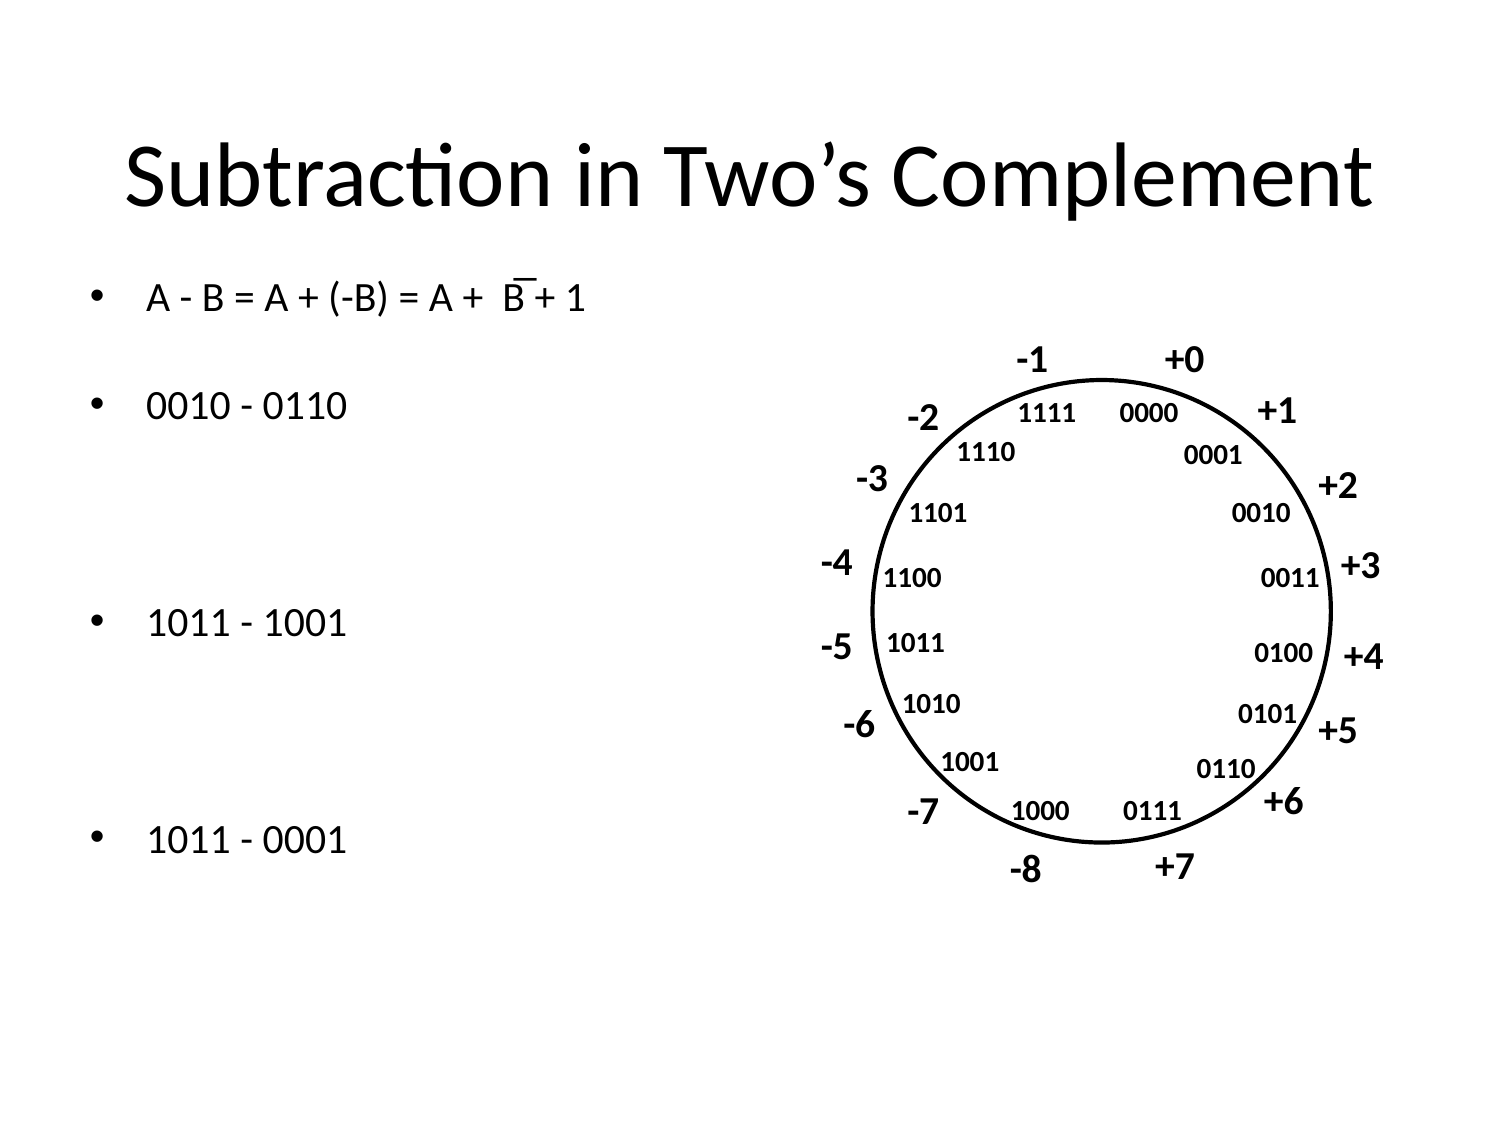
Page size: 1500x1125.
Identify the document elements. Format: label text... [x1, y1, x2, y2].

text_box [804, 325, 1402, 899]
title Subtraction in Two’s Complement [75, 45, 1425, 233]
list A - B = A + (-B) = A + B̅ + 1 0010 - 0110 1011 - 1001 1011 - 0001 [75, 262, 1425, 1005]
